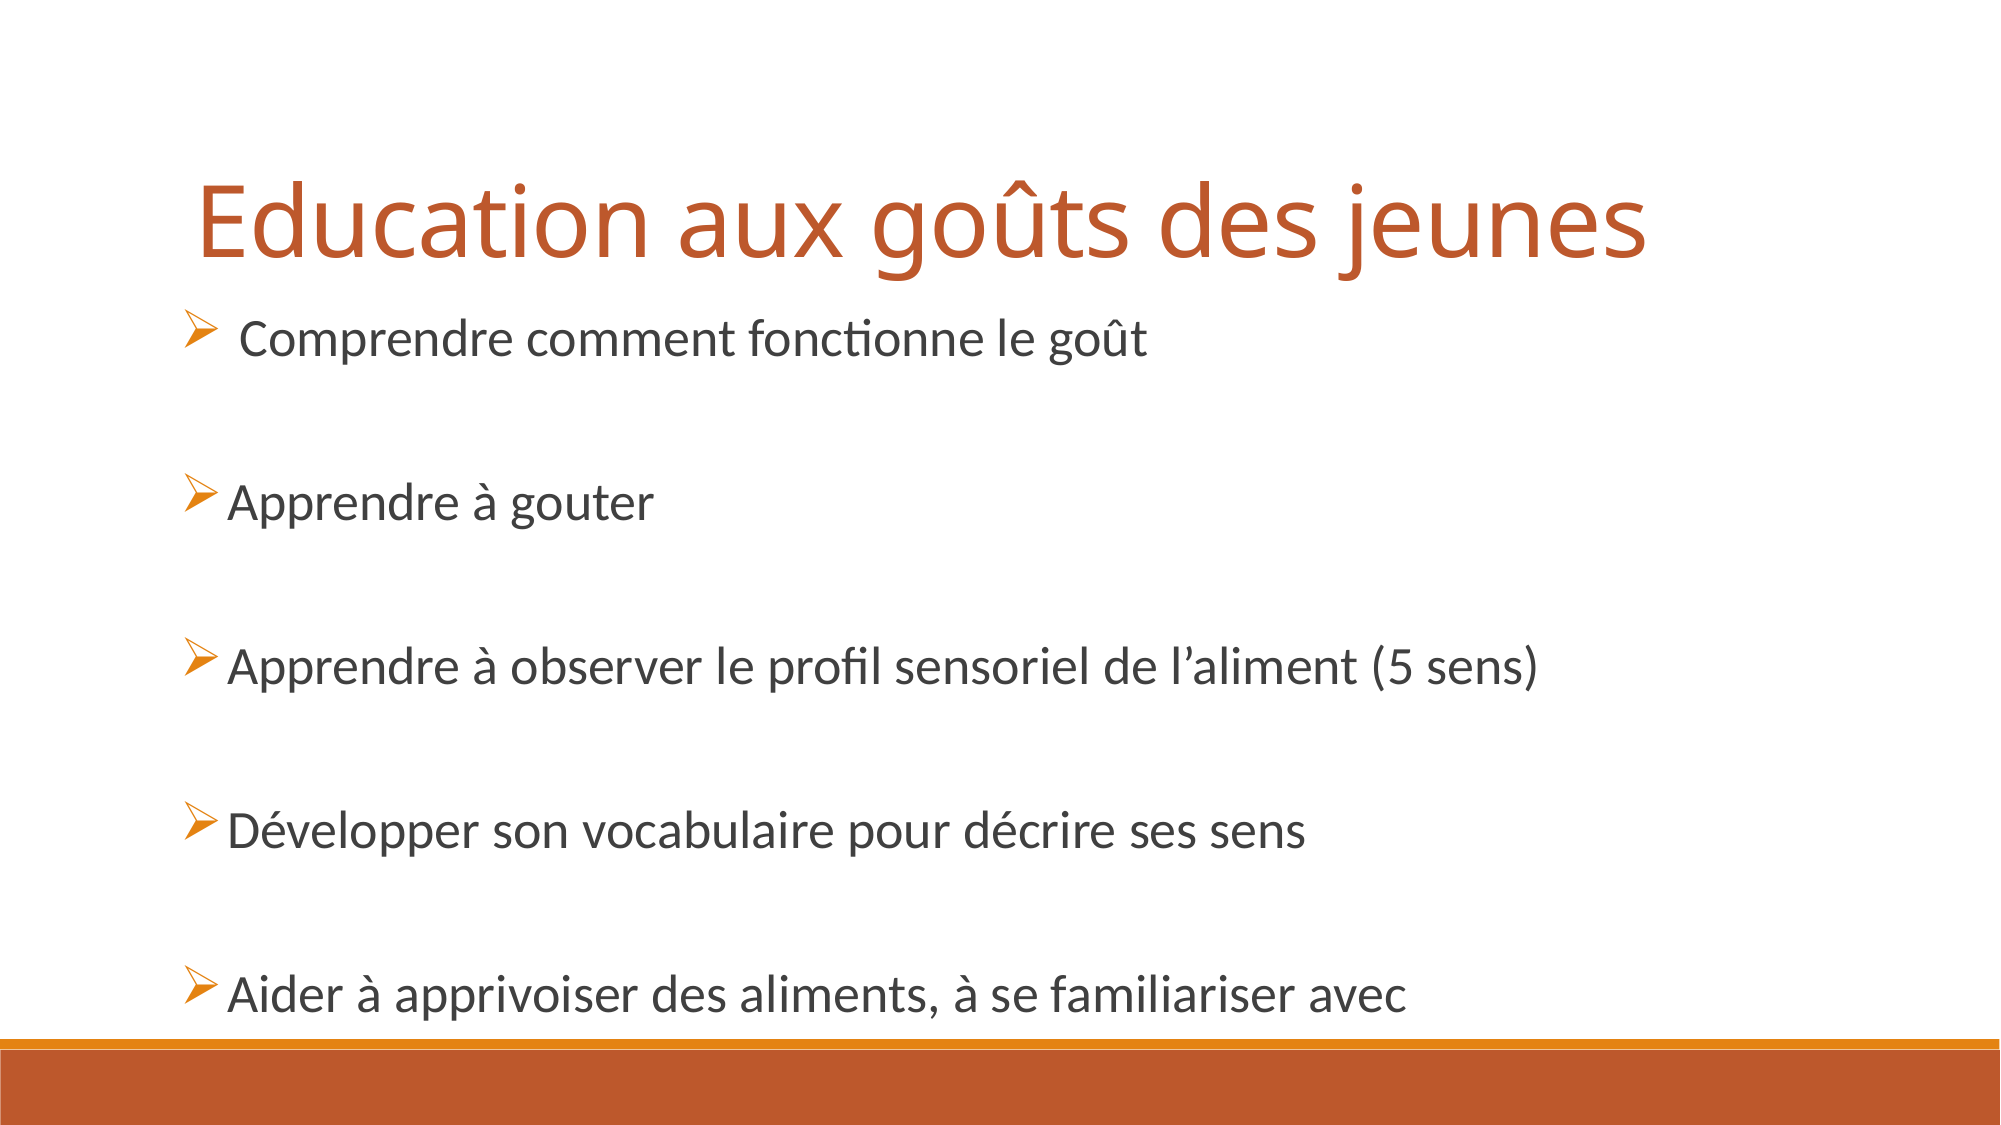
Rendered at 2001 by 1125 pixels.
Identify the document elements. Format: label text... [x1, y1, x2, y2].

text_box Comprendre comment fonctionne le goût Apprendre à gouter Apprendre à observer le profil sensoriel de l’aliment (5 sens) Développer son vocabulaire pour décrire ses sens Aider à apprivoiser des aliments, à se familiariser avec [180, 302, 1830, 1040]
text_box Education aux goûts des jeunes [180, 47, 1830, 285]
